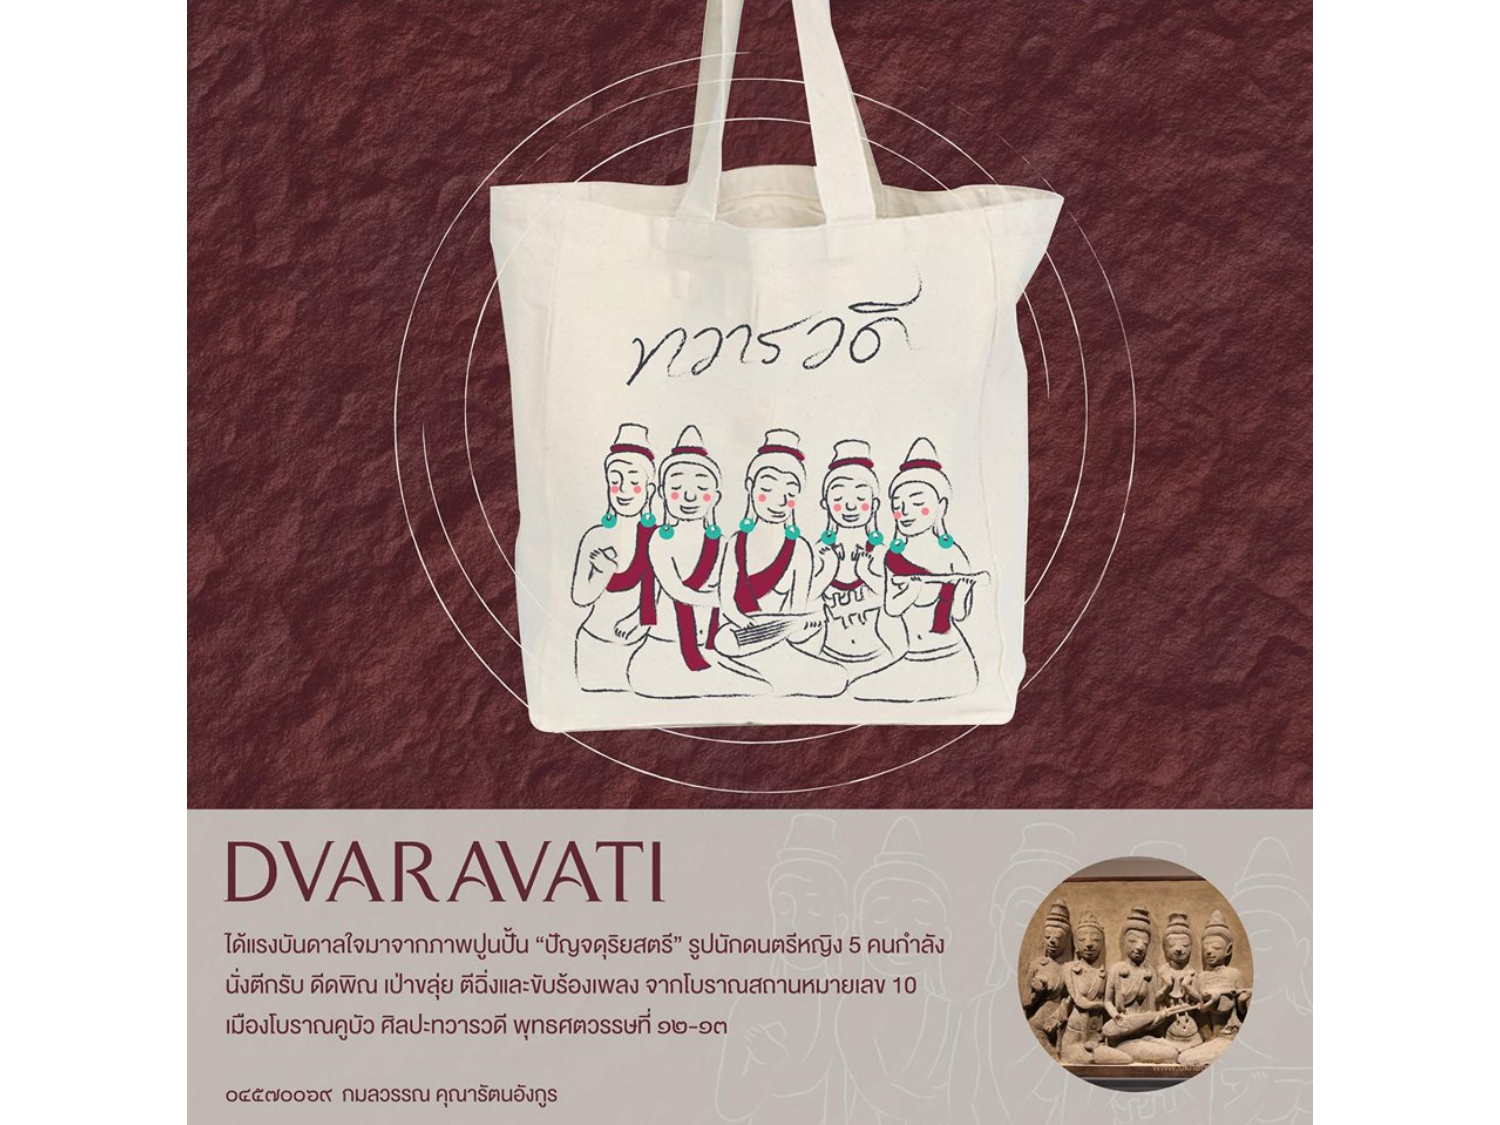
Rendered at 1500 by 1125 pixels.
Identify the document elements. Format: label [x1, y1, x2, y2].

picture [187, 0, 1313, 1125]
